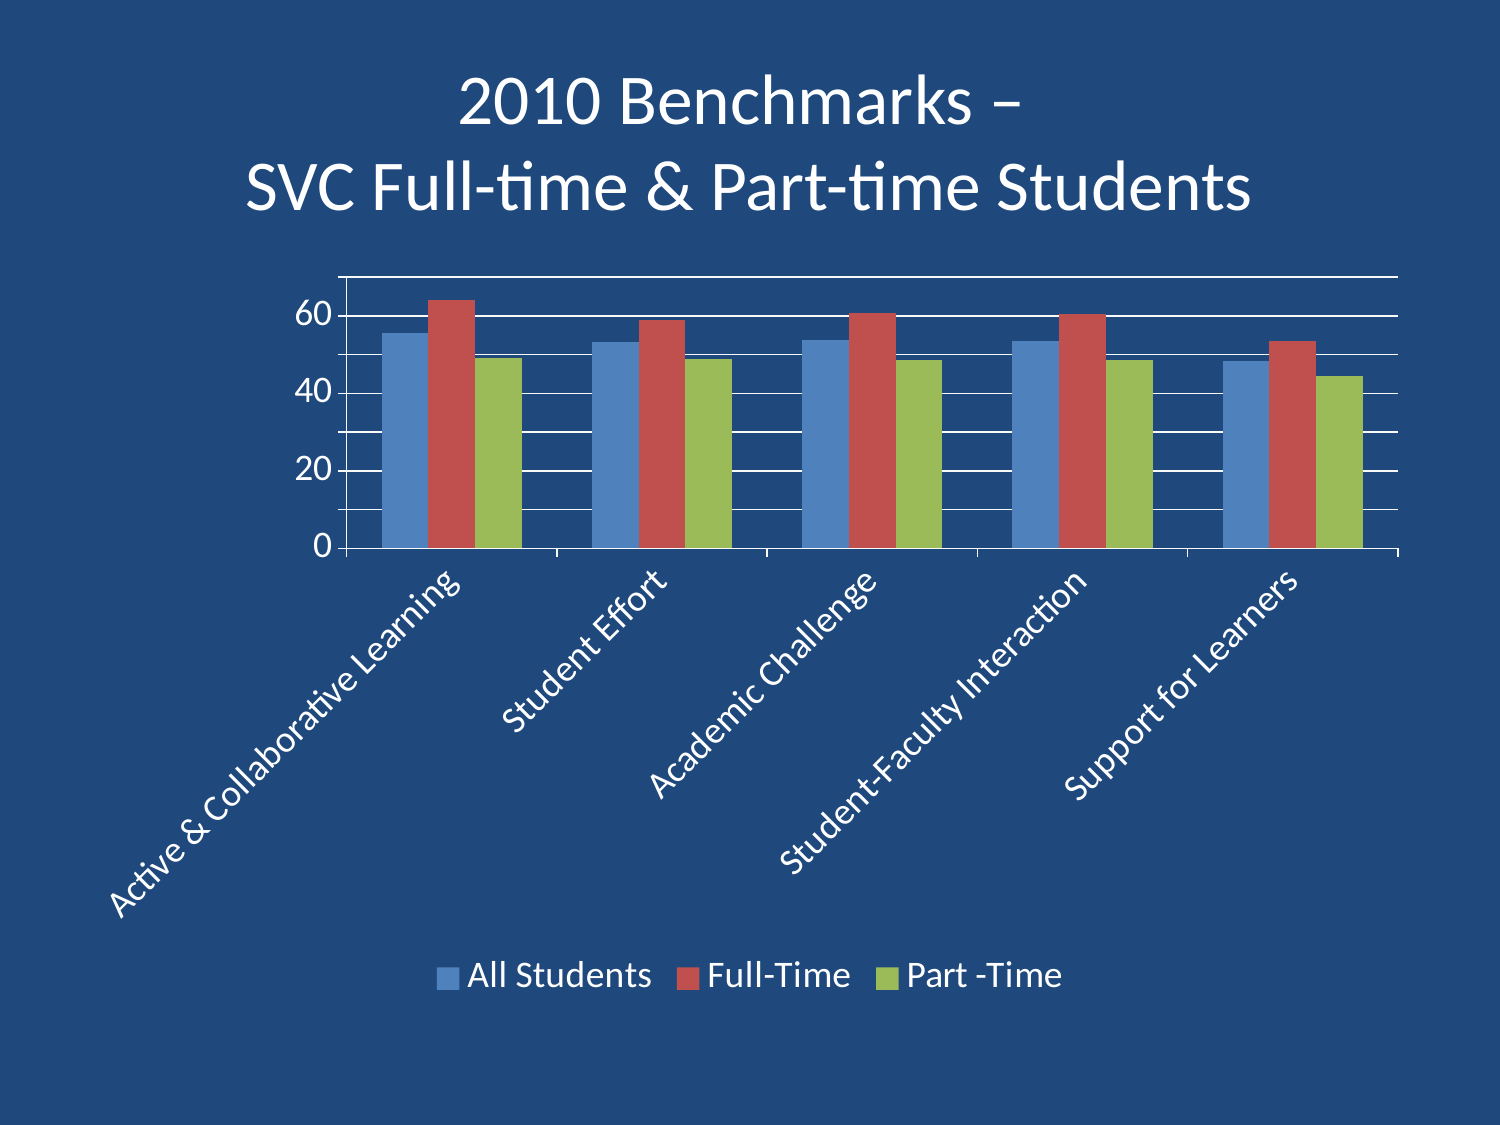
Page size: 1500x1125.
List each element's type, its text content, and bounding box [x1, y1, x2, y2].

title 2010 Benchmarks – SVC Full-time & Part-time Students [75, 45, 1425, 233]
chart [74, 262, 1426, 1006]
